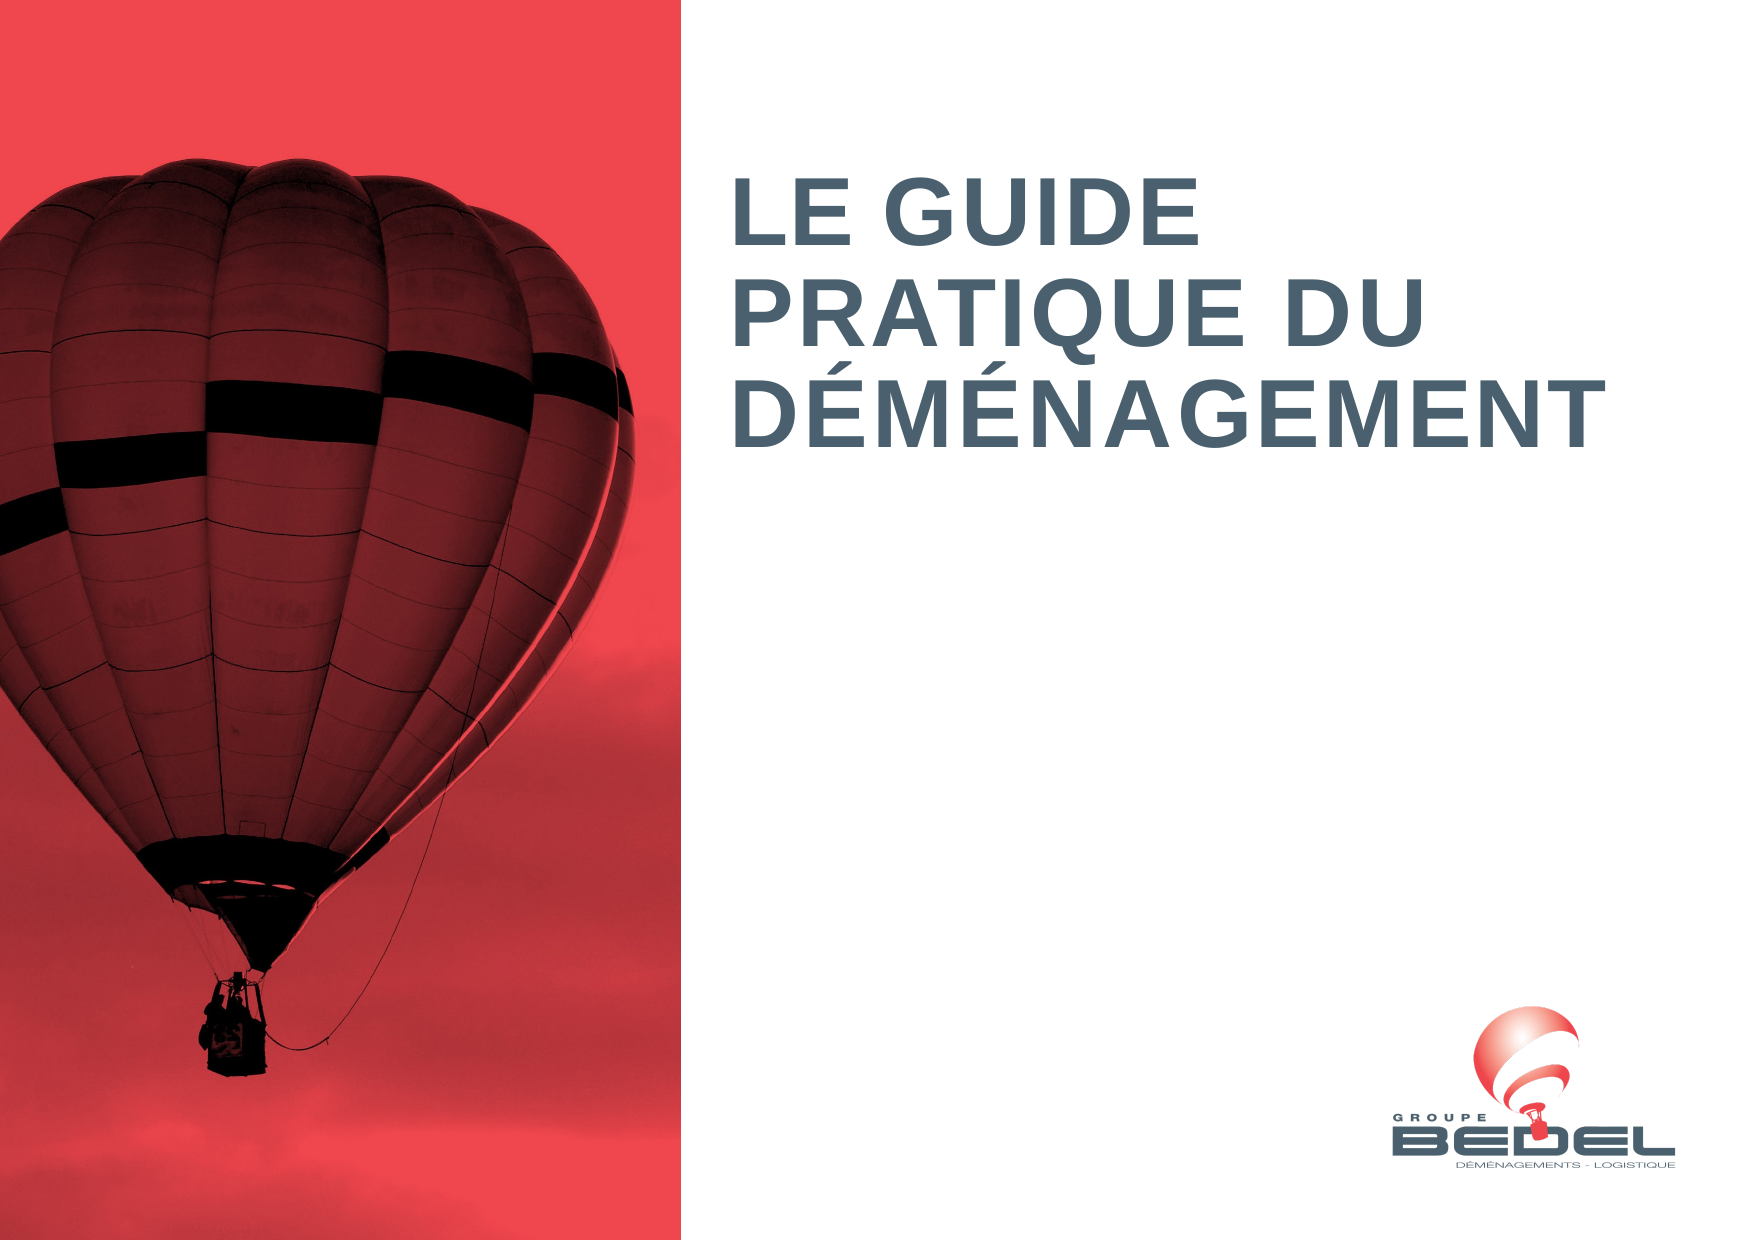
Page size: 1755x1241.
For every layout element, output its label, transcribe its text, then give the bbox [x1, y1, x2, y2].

text_box [1372, 998, 1695, 1182]
text_box [0, 0, 681, 1241]
text_box LE GUIDE PRATIQUE DU DÉMÉNAGEMENT [727, 145, 1616, 467]
